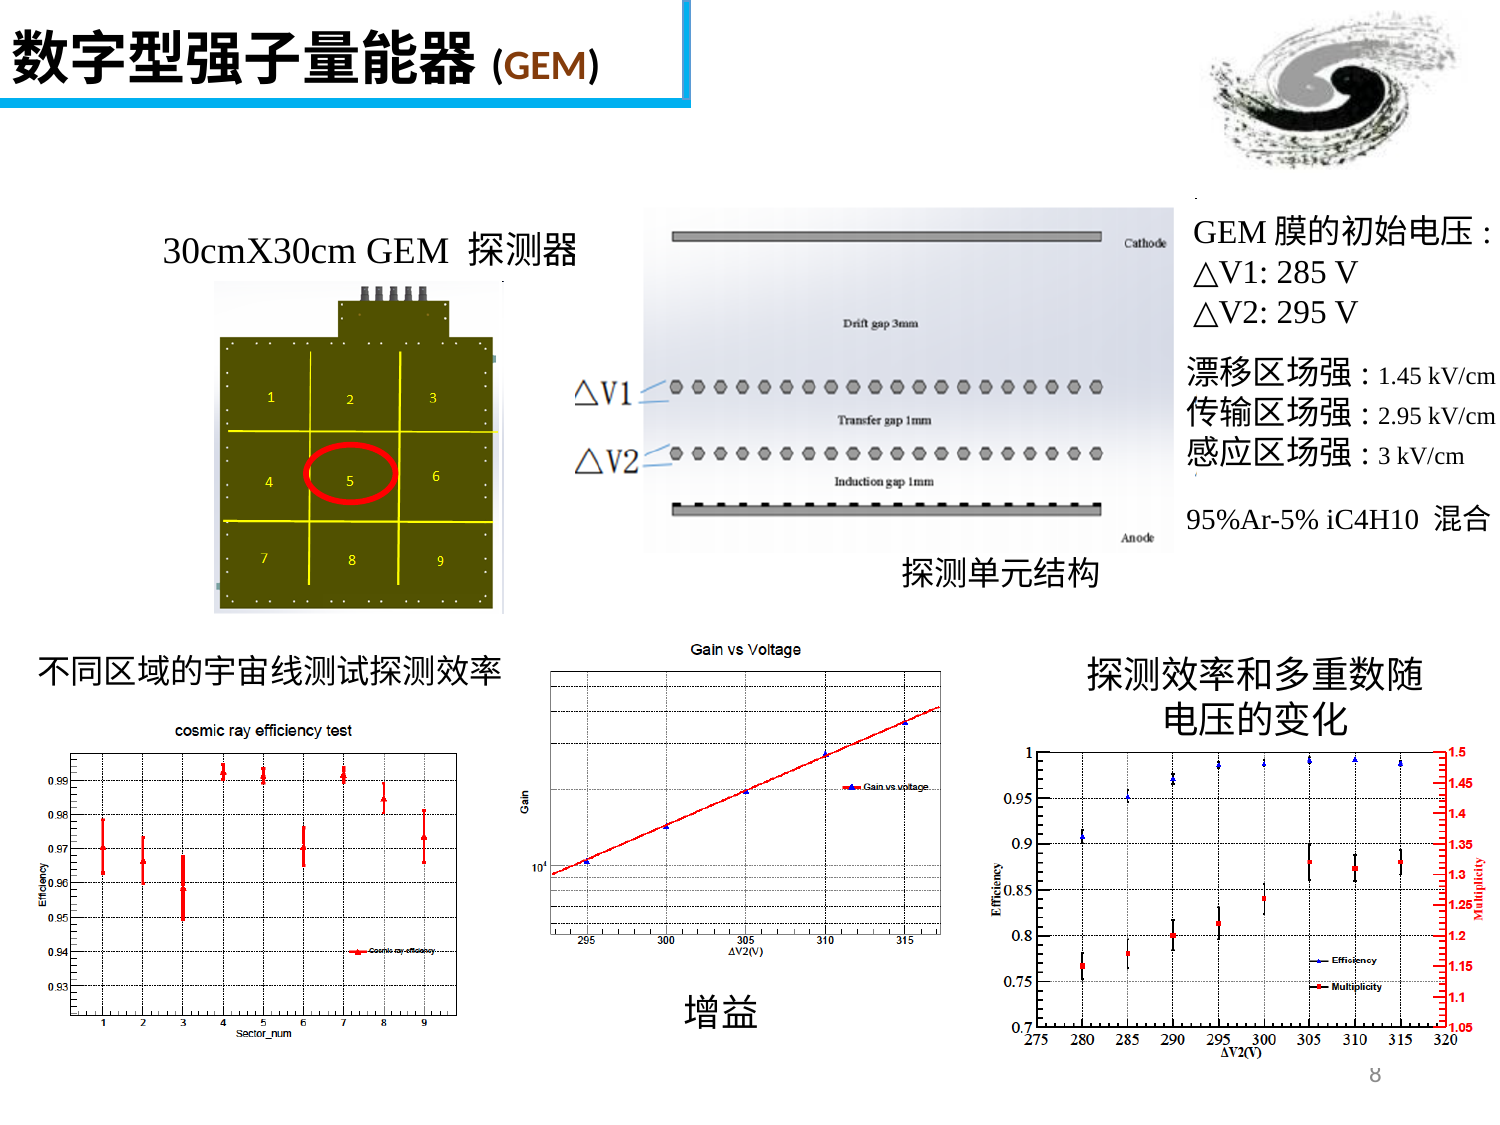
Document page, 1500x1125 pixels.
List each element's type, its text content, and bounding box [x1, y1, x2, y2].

text_box 不同区域的宇宙线测试探测效率 [22, 643, 502, 698]
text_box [22, 721, 504, 1048]
text_box 数字型强子量能器(GEM) [0, 13, 615, 98]
text_box 探测单元结构 [886, 553, 1152, 600]
text_box 漂移区场强: 1.45 kV/cm 传输区场强: 2.95 kV/cm 感应区场强: 3 kV/cm [1197, 343, 1500, 479]
text_box GEM膜的初始电压: △V1: 285 V △V2: 295 V [1197, 202, 1490, 338]
text_box 30cmX30cm GEM 探测器 [147, 218, 575, 279]
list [502, 639, 989, 966]
text_box [682, 0, 691, 100]
text_box 探测效率和多重数随电压的变化 [1059, 643, 1451, 724]
picture [1195, 10, 1468, 173]
slide_number 8 [1059, 1068, 1397, 1103]
text_box [0, 98, 691, 108]
picture [575, 198, 1197, 553]
picture [214, 281, 504, 615]
text_box 95%Ar-5% iC4H10 混合 [1197, 492, 1500, 543]
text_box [969, 724, 1487, 1068]
text_box 增益 [668, 982, 823, 1042]
